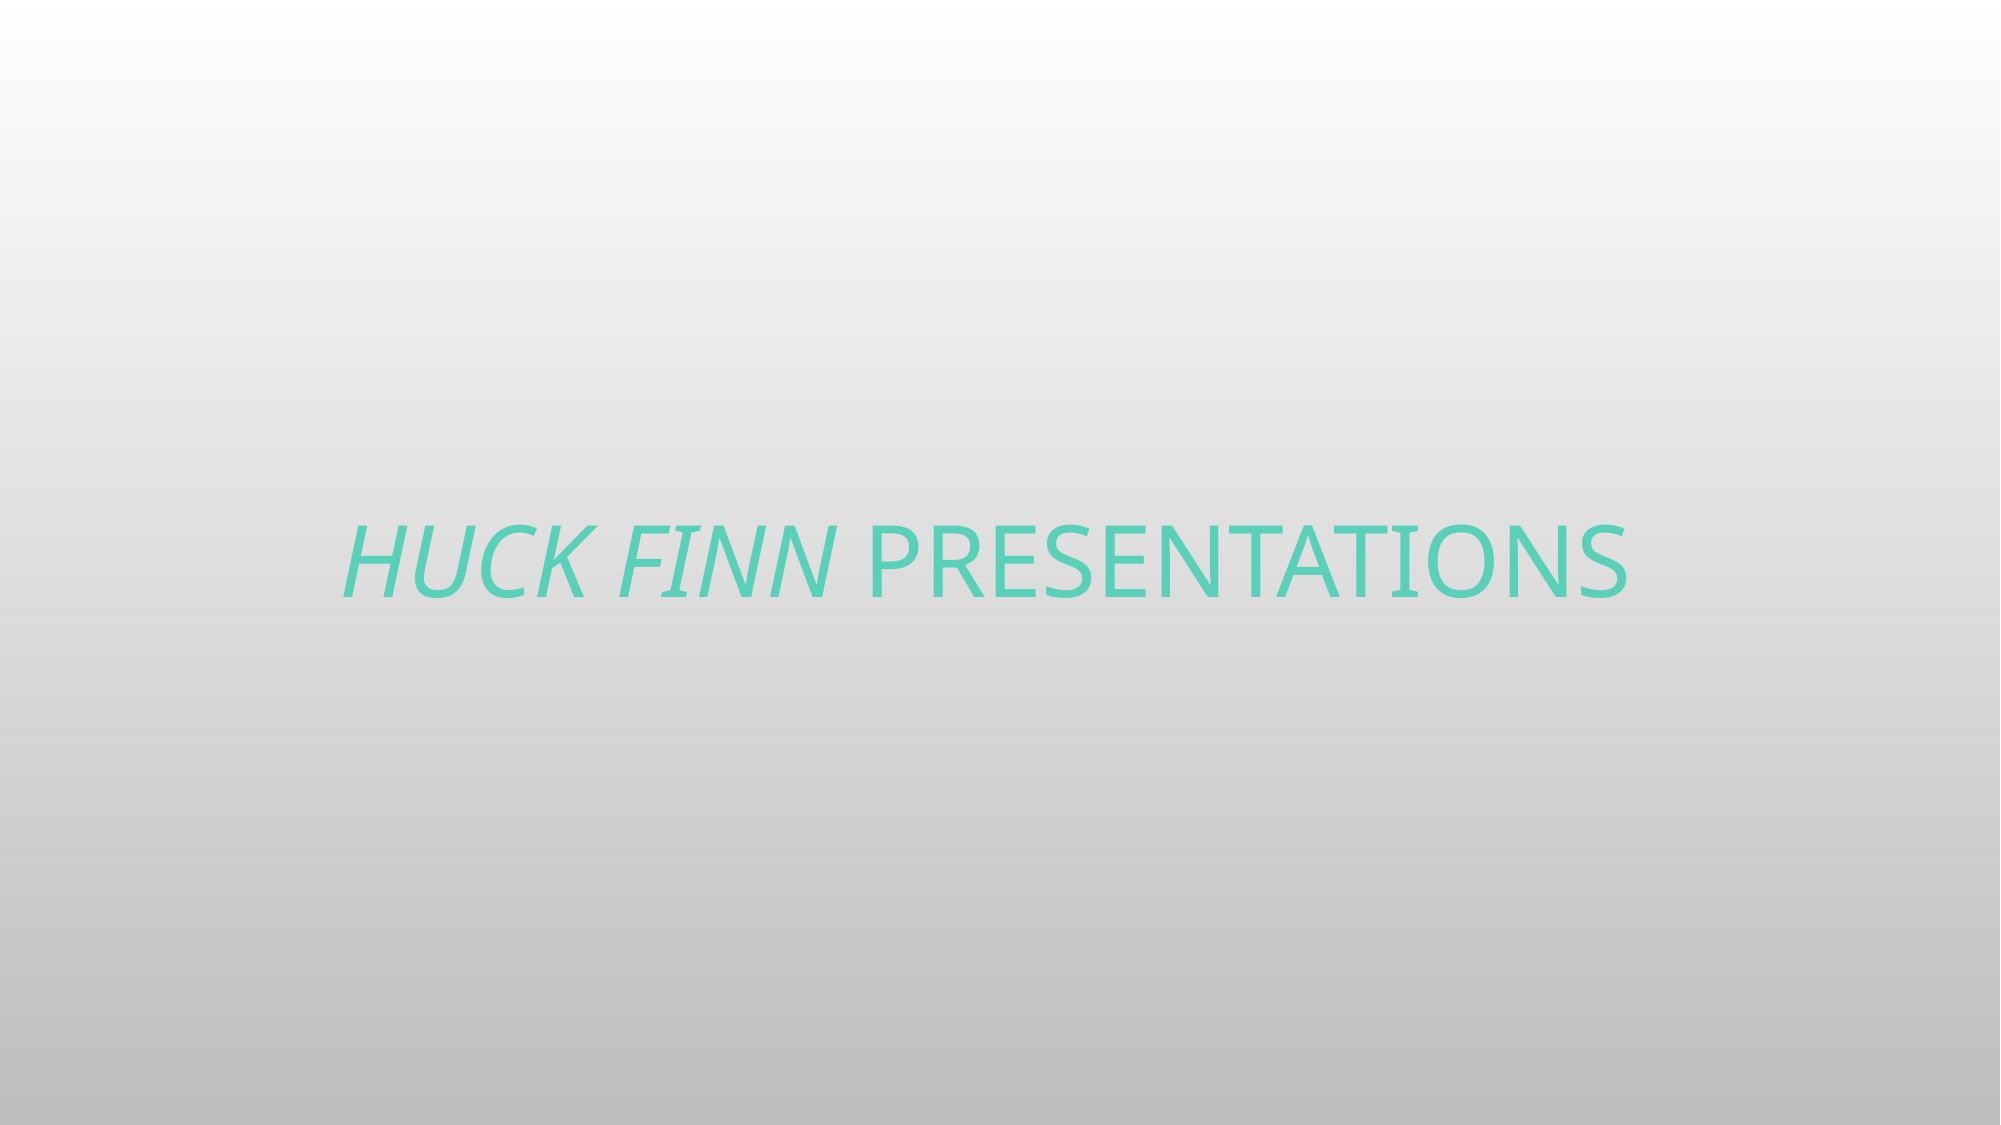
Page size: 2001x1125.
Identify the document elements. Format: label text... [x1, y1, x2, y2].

title Huck Finn presentations [287, 99, 1711, 625]
